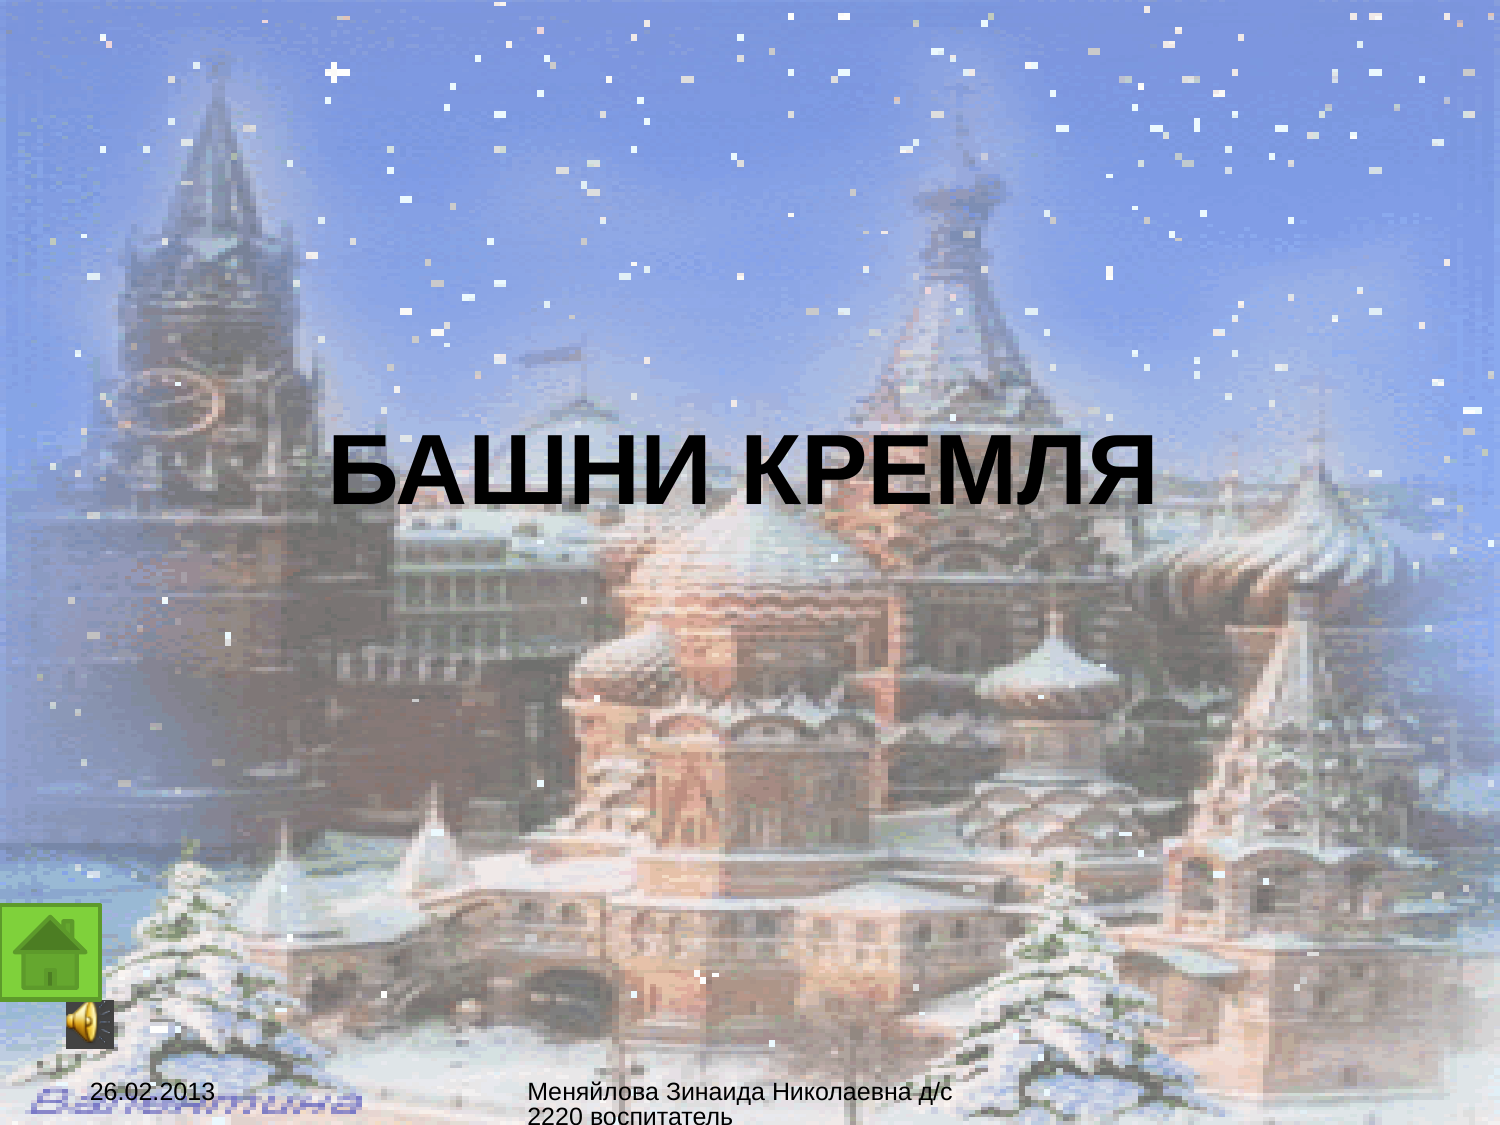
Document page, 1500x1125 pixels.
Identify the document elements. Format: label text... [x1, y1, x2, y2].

footer Меняйлова Зинаида Николаевна д/с 2220 воспитатель [512, 1052, 988, 1113]
title БАШНИ КРЕМЛЯ [69, 224, 1420, 525]
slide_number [75, 1052, 425, 1113]
picture [64, 999, 116, 1050]
text_box [0, 903, 102, 1002]
